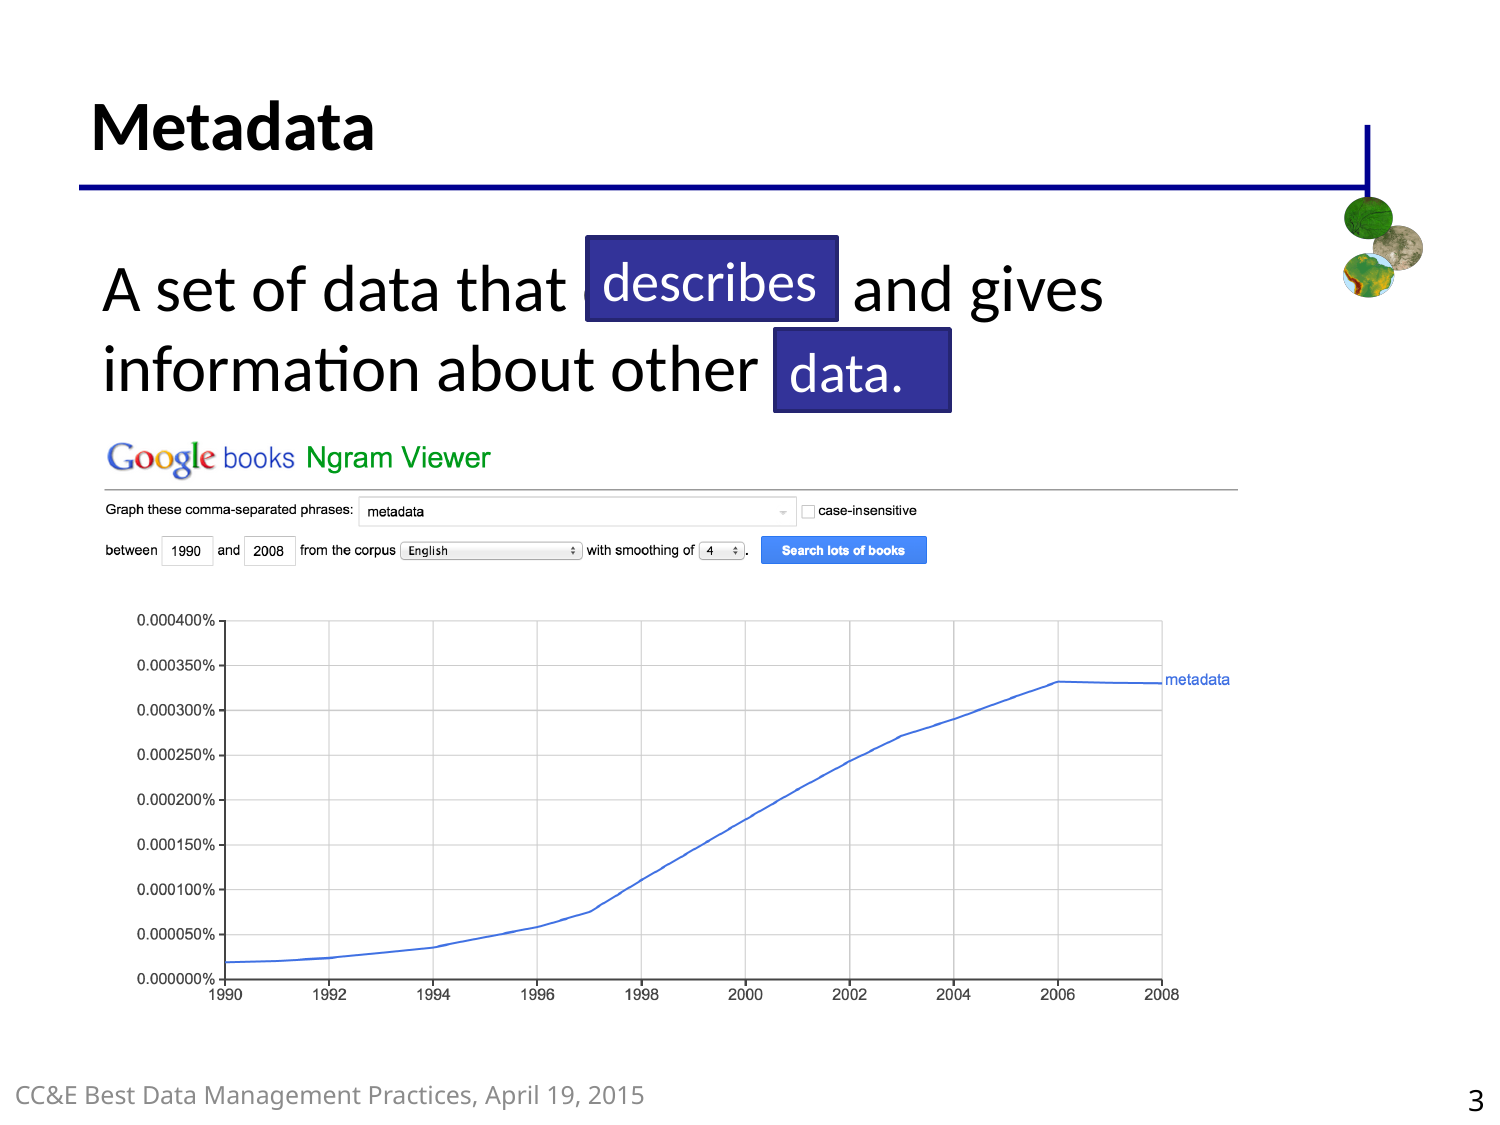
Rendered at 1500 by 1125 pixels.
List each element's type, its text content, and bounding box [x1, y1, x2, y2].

picture [1340, 193, 1425, 300]
title Metadata [75, 45, 1350, 200]
picture [99, 437, 1238, 1012]
text_box A set of data that describes and gives information about other data. [87, 237, 585, 413]
text_box A set of data that describes and gives information about other data. [951, 237, 1325, 413]
slide_number 3 [1149, 1074, 1500, 1125]
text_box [587, 237, 951, 413]
